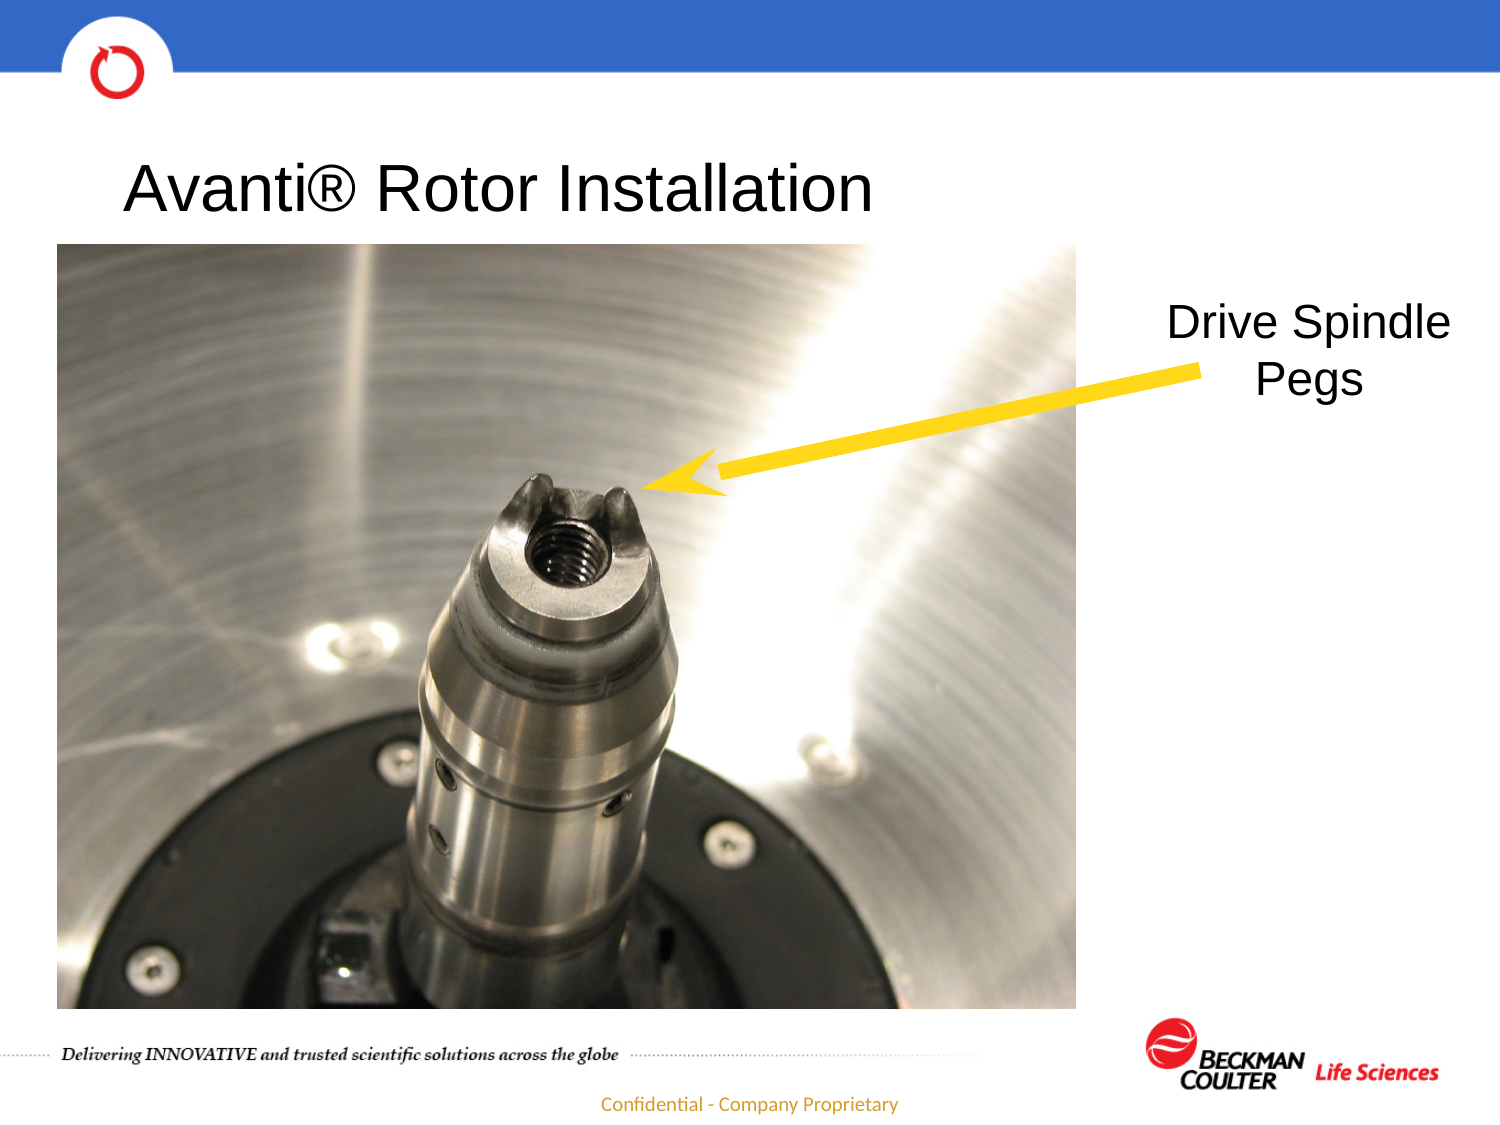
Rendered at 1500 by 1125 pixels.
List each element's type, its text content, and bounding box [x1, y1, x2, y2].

text_box Drive Spindle Pegs [1119, 283, 1500, 419]
picture [0, 0, 1500, 1125]
text_box Avanti® Rotor Installation [109, 137, 1081, 248]
